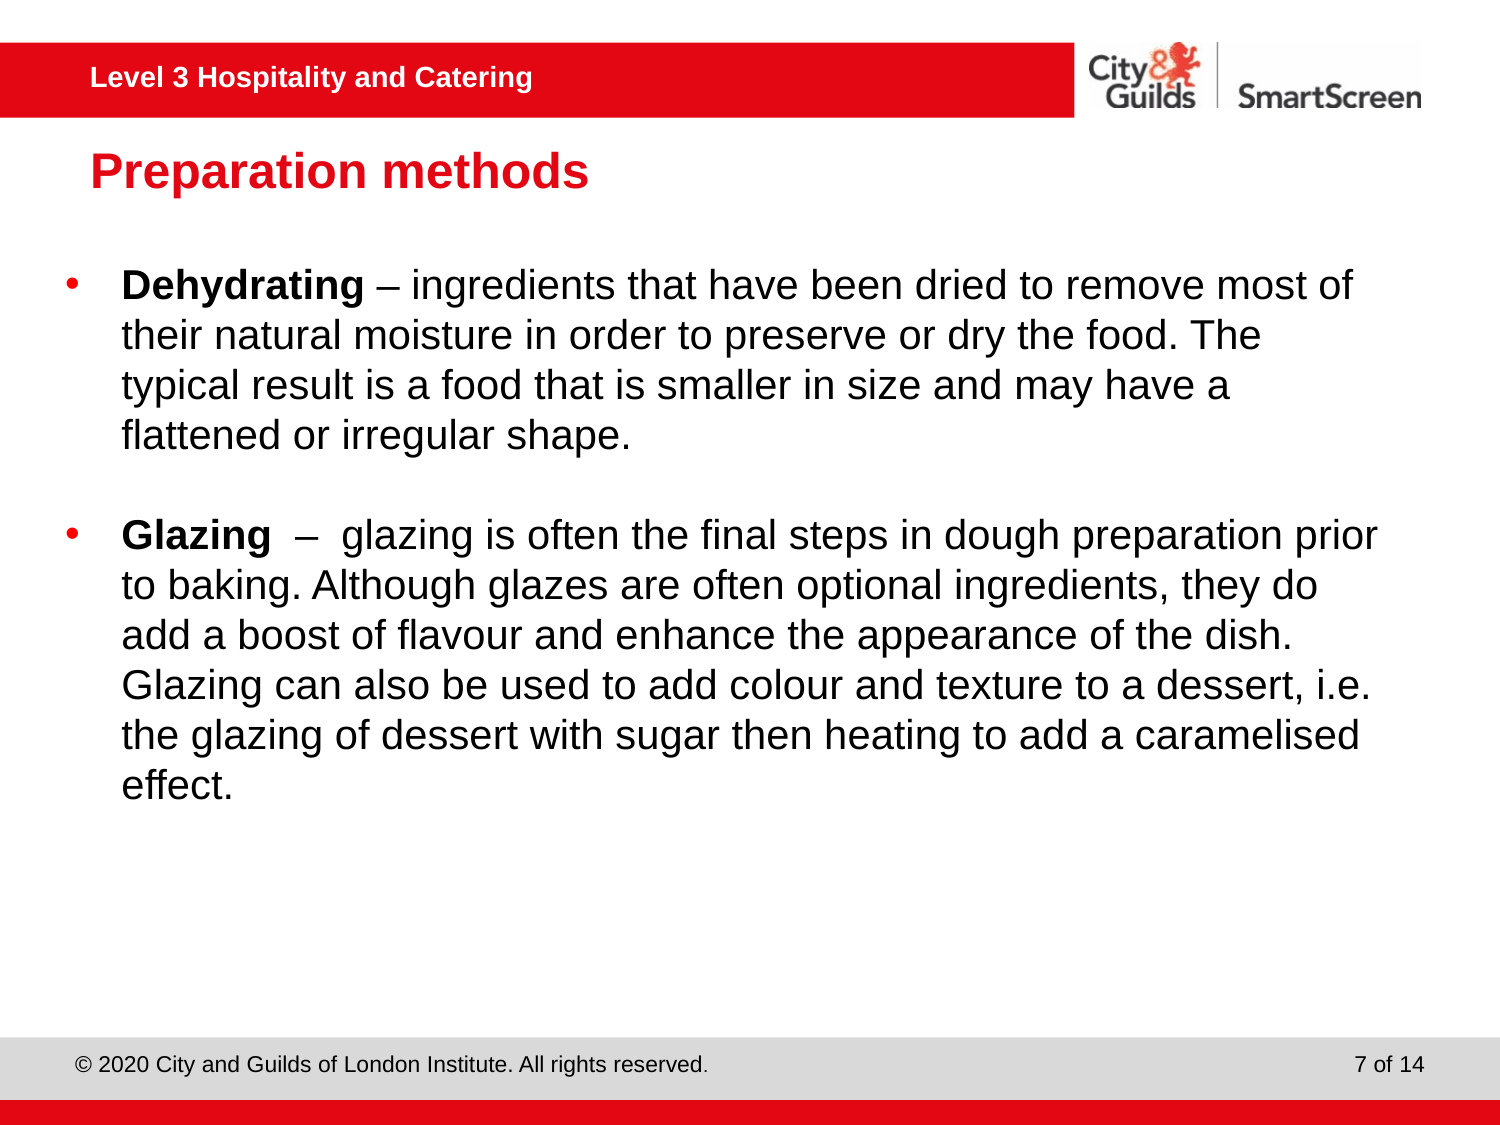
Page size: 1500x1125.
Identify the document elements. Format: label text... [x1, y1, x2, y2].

picture [1089, 42, 1421, 108]
list Dehydrating – ingredients that have been dried to remove most of their natural moisture in order to preserve or dry the food. The typical result is a food that is smaller in size and may have a flattened or irregular shape. Glazing – glazing is often the final steps in dough preparation prior to baking. Although glazes are often optional ingredients, they do add a boost of flavour and enhance the appearance of the dish. Glazing can also be used to add colour and texture to a dessert, i.e. the glazing of dessert with sugar then heating to add a caramelised effect. [49, 199, 1399, 943]
title Preparation methods [74, 137, 1424, 201]
